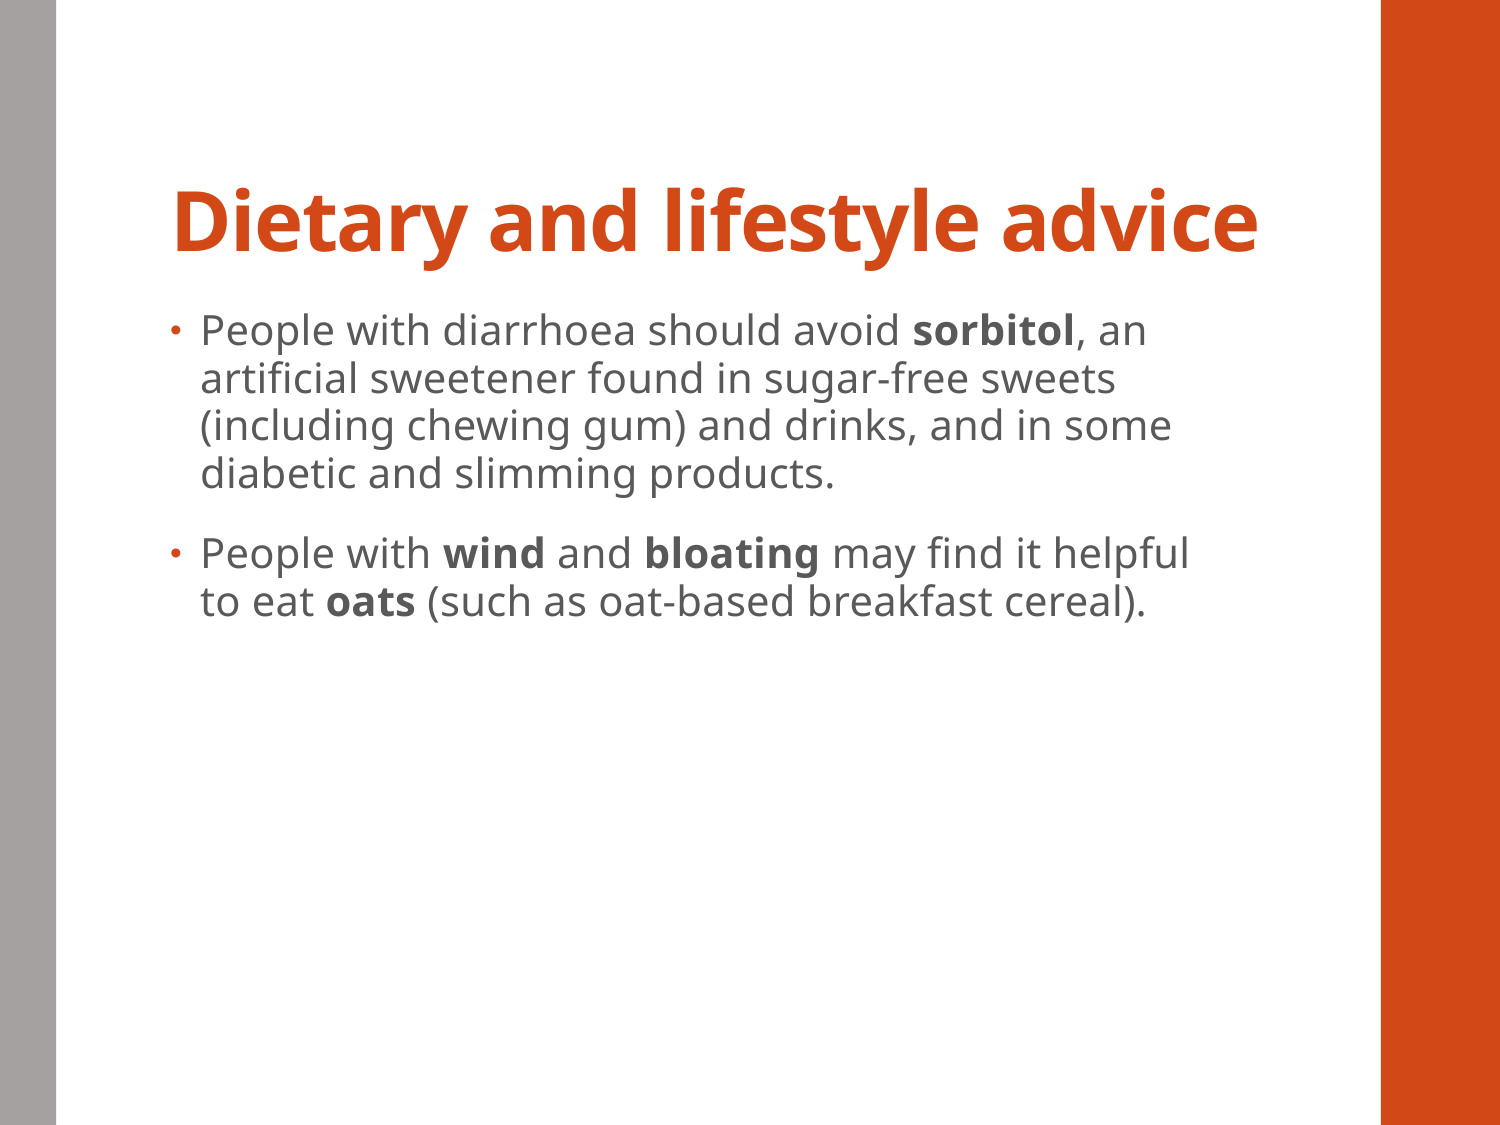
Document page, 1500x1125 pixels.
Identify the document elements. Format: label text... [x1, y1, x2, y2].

list People with diarrhoea should avoid sorbitol, an artificial sweetener found in sugar‑free sweets (including chewing gum) and drinks, and in some diabetic and slimming products. People with wind and bloating may find it helpful to eat oats (such as oat‑based breakfast cereal). [155, 299, 1213, 1014]
title Dietary and lifestyle advice [155, 60, 1348, 278]
